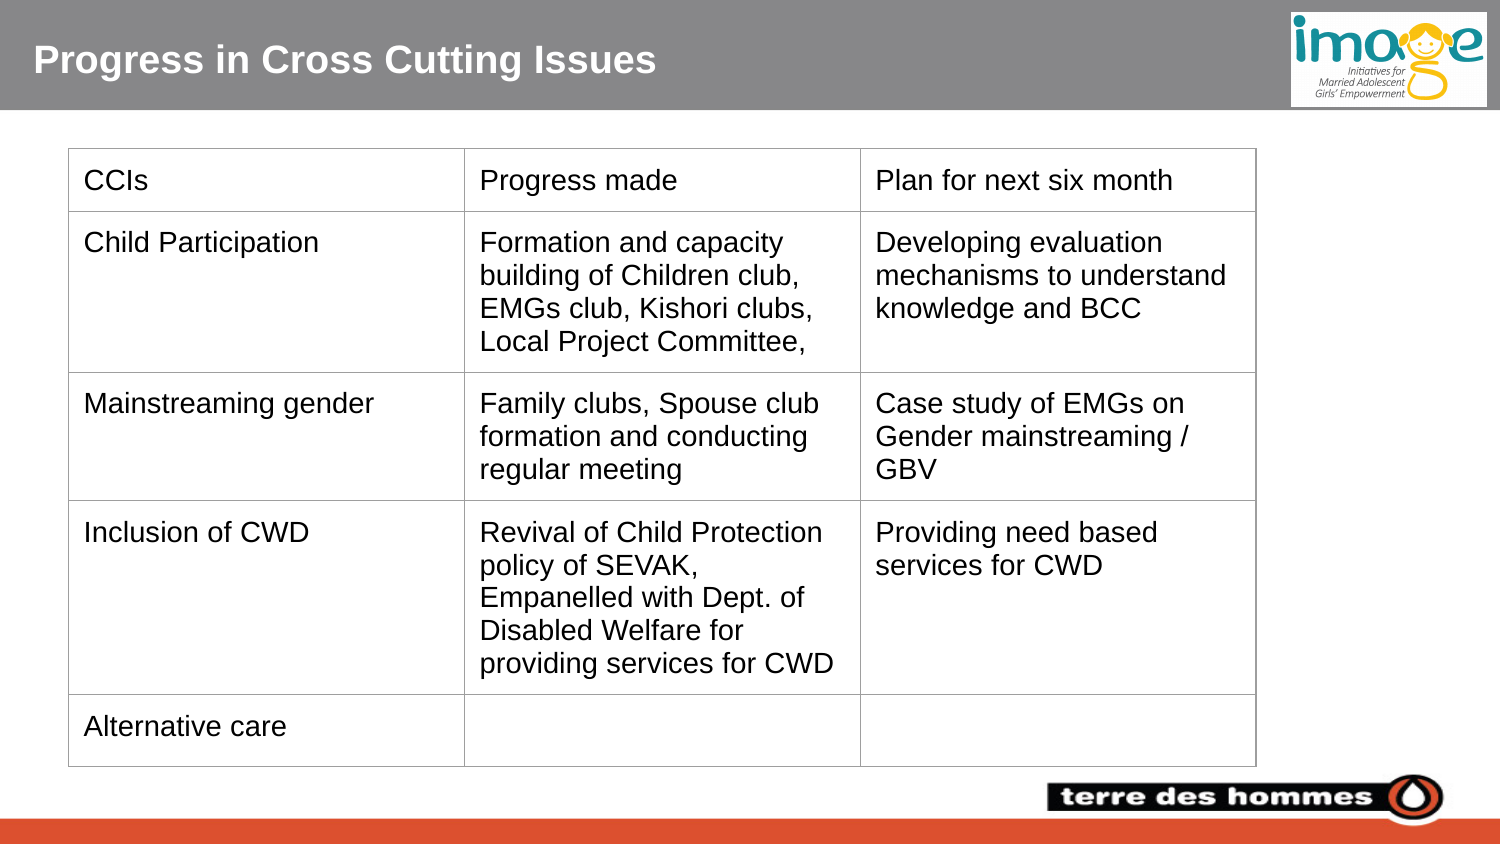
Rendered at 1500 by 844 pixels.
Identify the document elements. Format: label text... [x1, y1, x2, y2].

table_cell Inclusion of CWD [69, 501, 464, 694]
table_header Plan for next six month [861, 149, 1255, 211]
table_header Progress made [465, 149, 860, 211]
table_cell Formation and capacity building of Children club, EMGs club, Kishori clubs, Local Project Committee, [465, 212, 860, 372]
table_cell Developing evaluation mechanisms to understand knowledge and BCC [861, 212, 1255, 372]
table_cell Child Participation [69, 212, 464, 372]
table_cell Alternative care [69, 695, 464, 766]
table_cell [861, 695, 1255, 766]
table_cell Family clubs, Spouse club formation and conducting regular meeting [465, 373, 860, 500]
table_cell Mainstreaming gender [69, 373, 464, 500]
table_header CCIs [69, 149, 464, 211]
text_box Progress in Cross Cutting Issues [18, 19, 1285, 100]
table_cell Case study of EMGs on Gender mainstreaming / GBV [861, 373, 1255, 500]
table_cell Revival of Child Protection policy of SEVAK, Empanelled with Dept. of Disabled Welfare for providing services for CWD [465, 501, 860, 694]
table_cell [465, 695, 860, 766]
table_cell Providing need based services for CWD [861, 501, 1255, 694]
picture [0, 0, 1500, 844]
